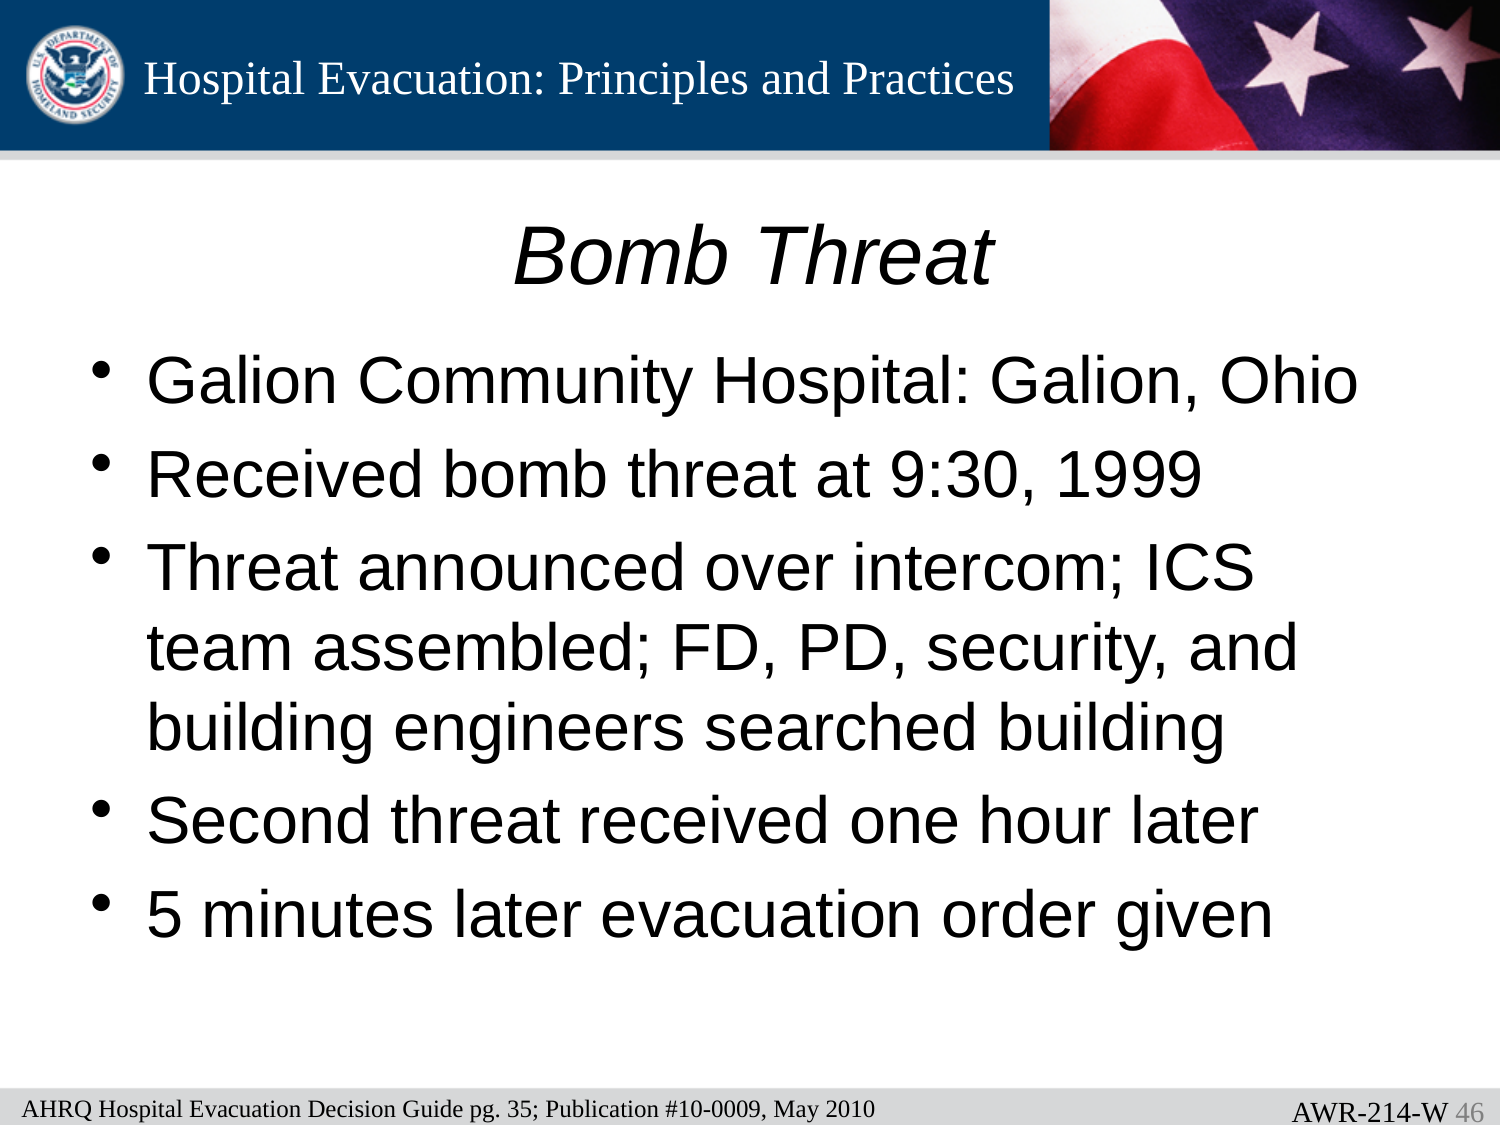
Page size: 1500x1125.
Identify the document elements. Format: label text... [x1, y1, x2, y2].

picture [0, 0, 1500, 1125]
title Bomb Threat [56, 157, 1451, 346]
text_box AHRQ Hospital Evacuation Decision Guide pg. 35; Publication #10-0009, May 2010 [0, 1085, 1018, 1125]
slide_number AWR-214-W 45 [1149, 1085, 1500, 1125]
list Galion Community Hospital: Galion, Ohio Received bomb threat at 9:30, 1999 Threat announced over intercom; ICS team assembled; FD, PD, security, and building engineers searched building Second threat received one hour later 5 minutes later evacuation order given [74, 329, 1396, 985]
